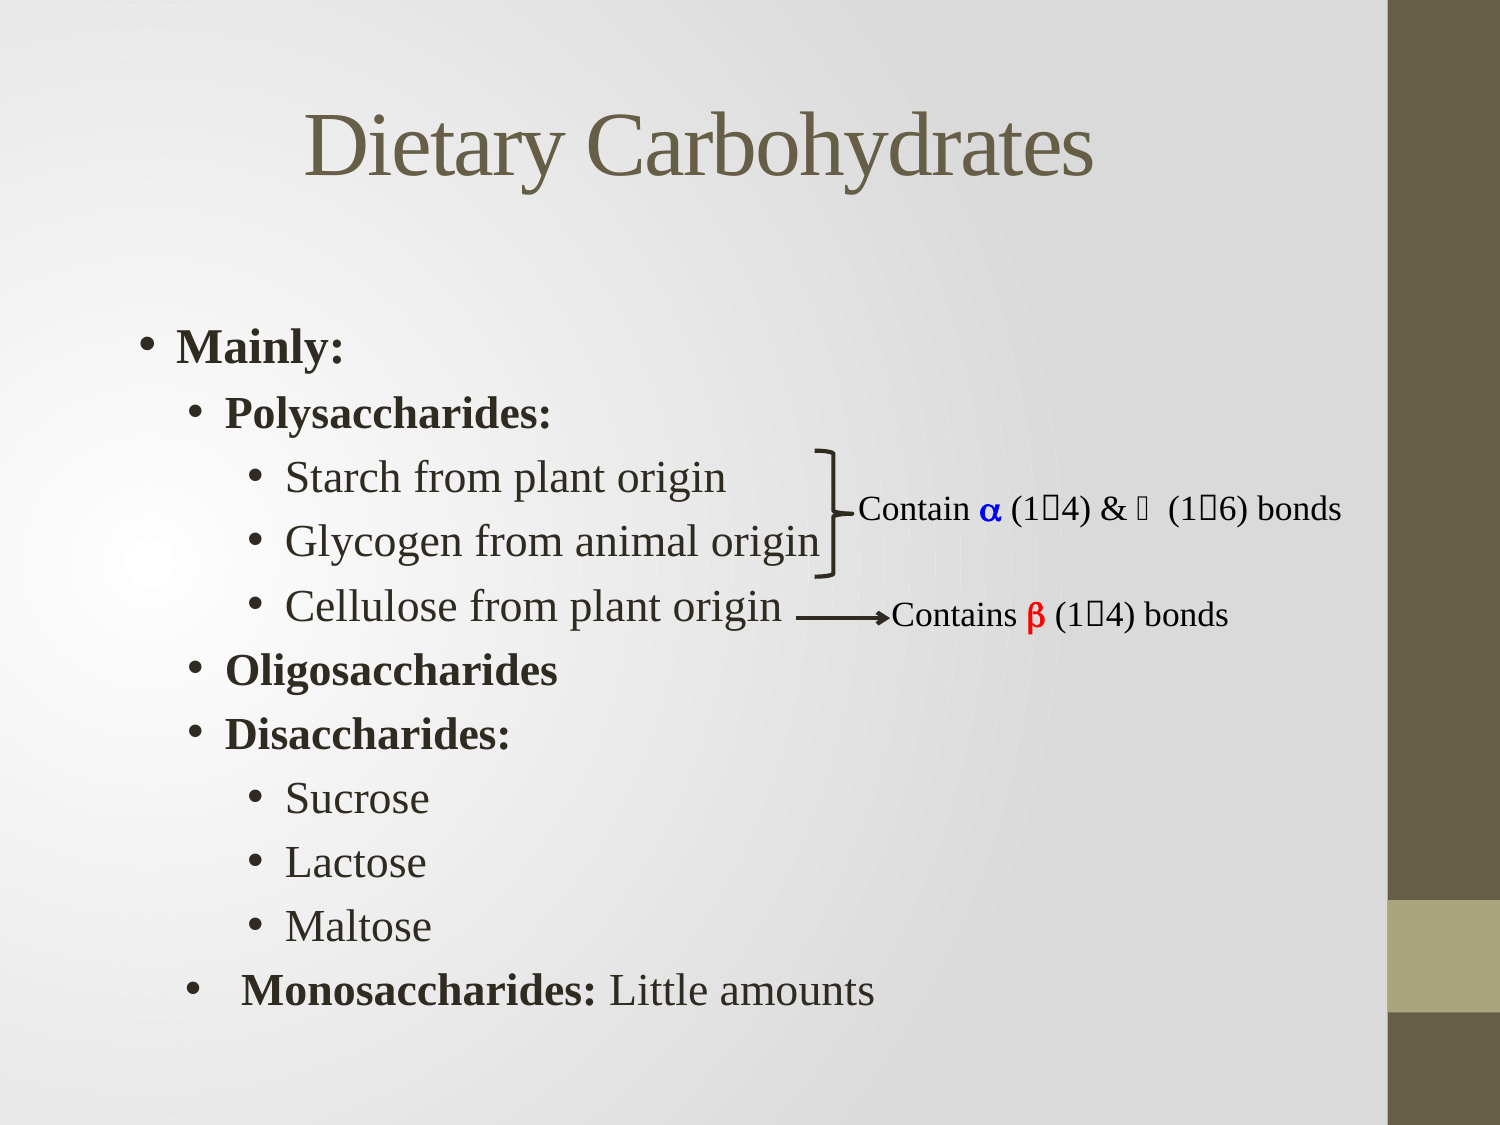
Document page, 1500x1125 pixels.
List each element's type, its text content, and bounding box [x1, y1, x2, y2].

list Mainly: Polysaccharides: Starch from plant origin Glycogen from animal origin Cellulose from plant origin Oligosaccharides Disaccharides: Sucrose Lactose Maltose Monosaccharides: Little amounts [104, 306, 1210, 1094]
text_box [795, 450, 1388, 643]
title Dietary Carbohydrates [75, 45, 1325, 233]
